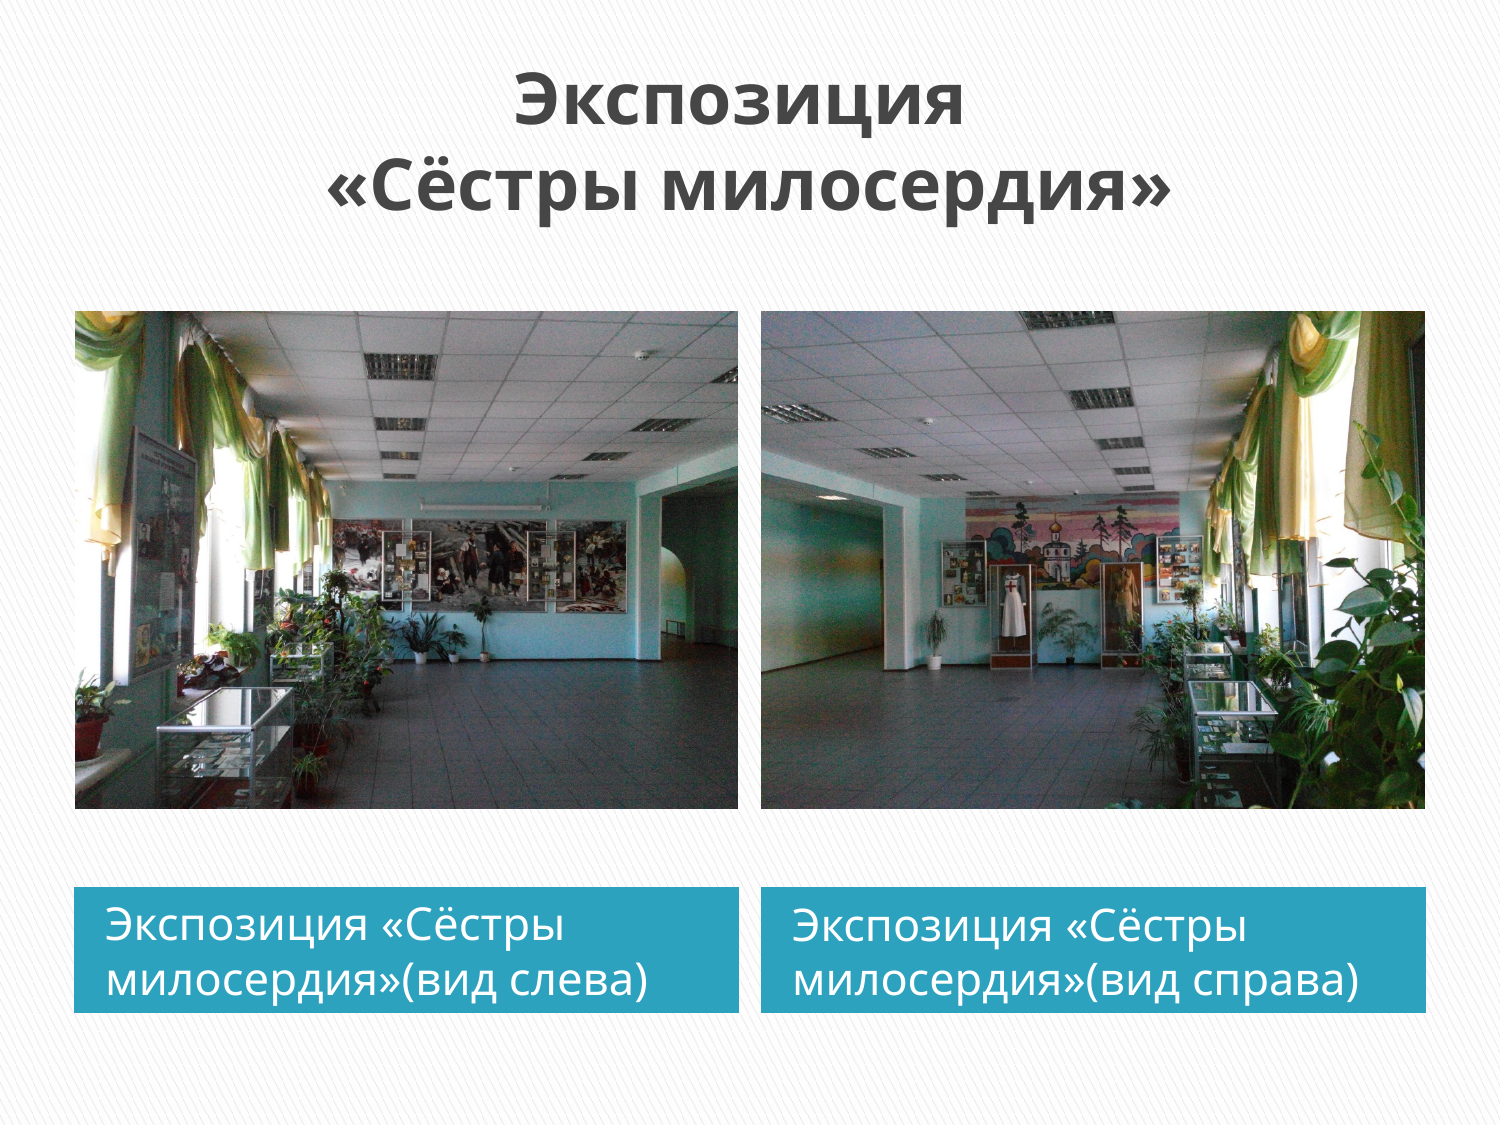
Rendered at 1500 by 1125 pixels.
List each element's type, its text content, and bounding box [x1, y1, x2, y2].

list Экспозиция «Сёстры милосердия»(вид справа) [761, 887, 1426, 1013]
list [74, 311, 738, 810]
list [761, 311, 1426, 810]
title Экспозиция «Сёстры милосердия» [75, 44, 1425, 233]
list Экспозиция «Сёстры милосердия»(вид слева) [74, 887, 739, 1013]
